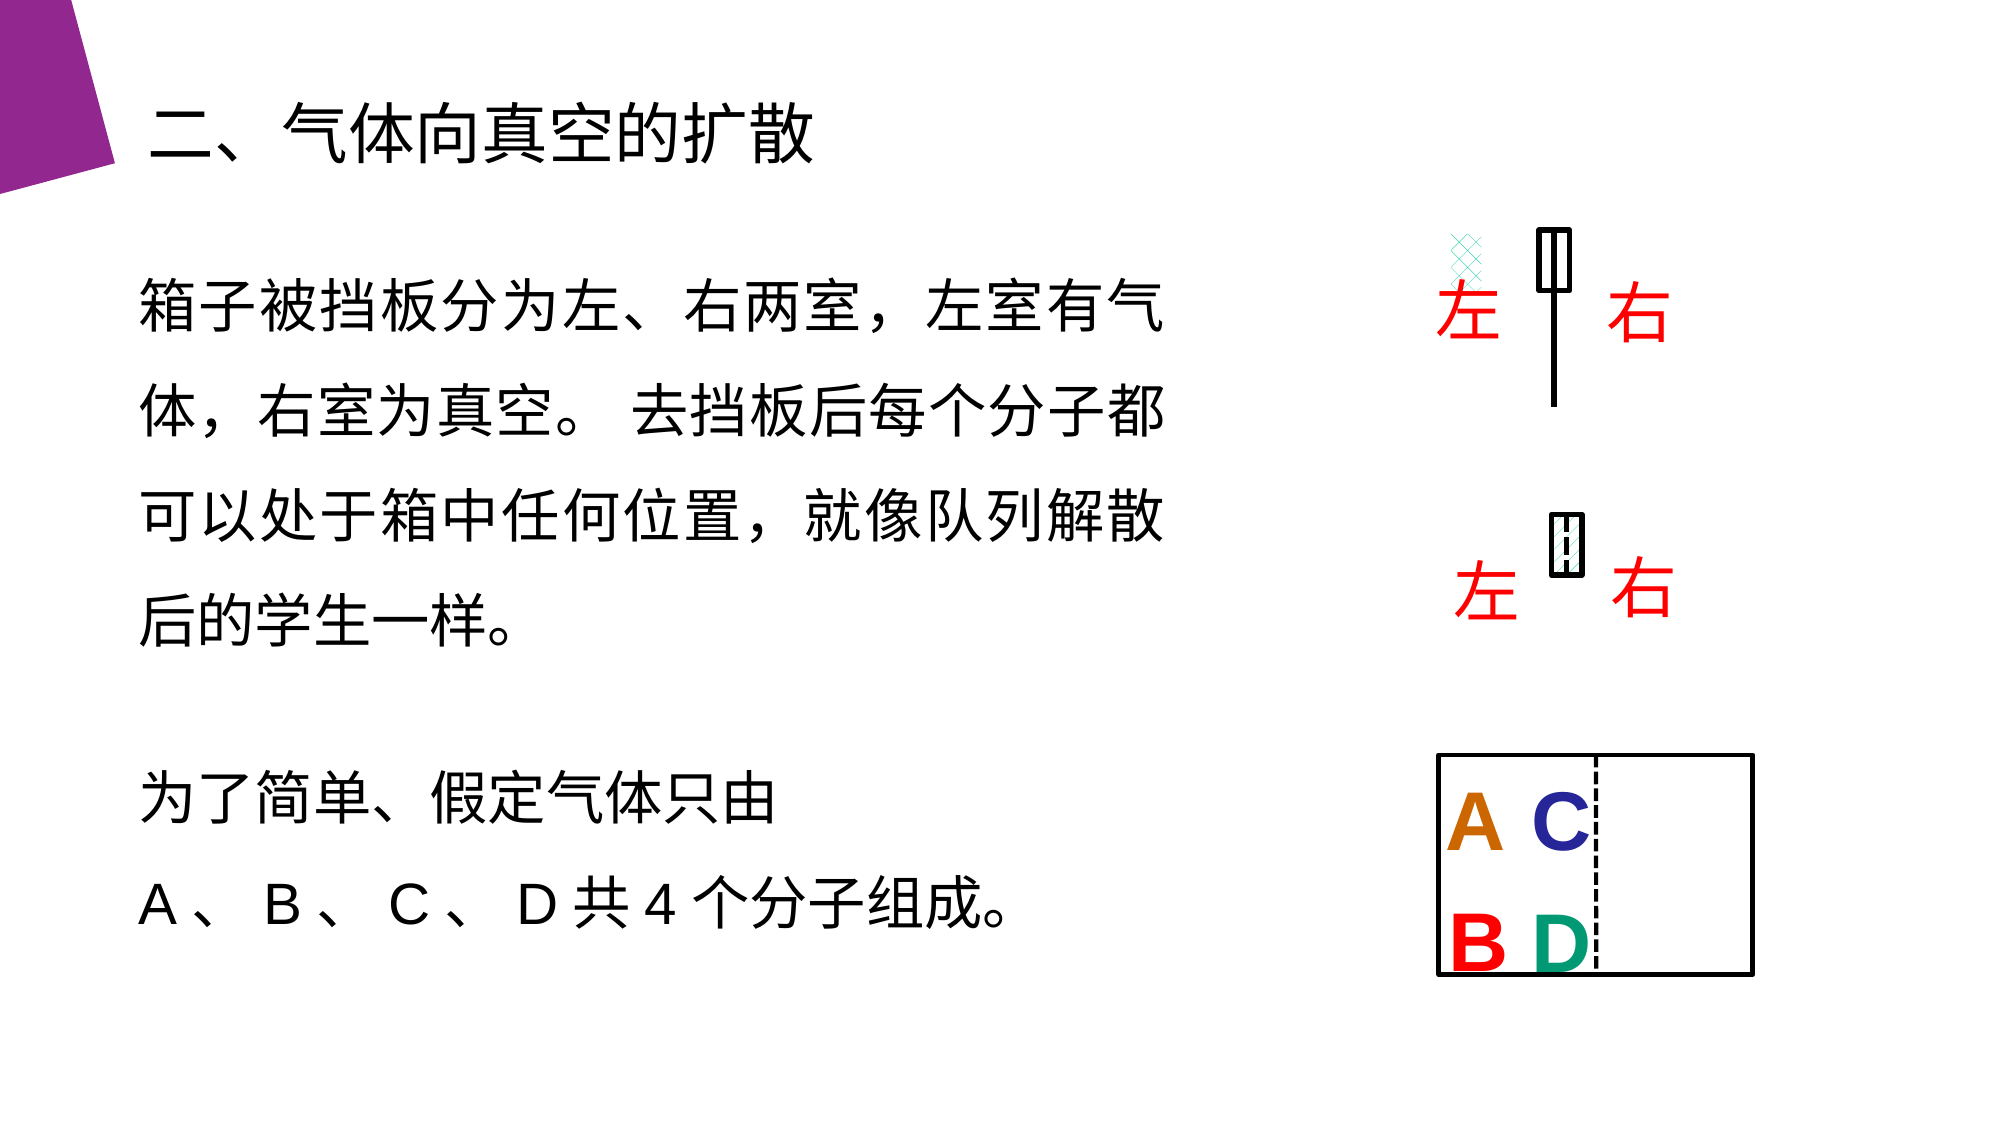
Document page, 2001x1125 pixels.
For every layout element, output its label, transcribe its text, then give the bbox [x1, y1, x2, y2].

text_box 二、气体向真空的扩散 [133, 84, 831, 179]
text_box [1420, 230, 1678, 408]
text_box 箱子被挡板分为左、右两室，左室有气体，右室为真空。 去挡板后每个分子都可以处于箱中任何位置，就像队列解散后的学生一样。 [123, 227, 1181, 662]
text_box [1555, 514, 1582, 576]
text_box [1430, 754, 1753, 999]
text_box 右 [1595, 538, 1681, 634]
text_box 为了简单、假定气体只由A、B、C、D共4个分子组成。 [123, 719, 1151, 944]
text_box 左 [1438, 542, 1524, 638]
